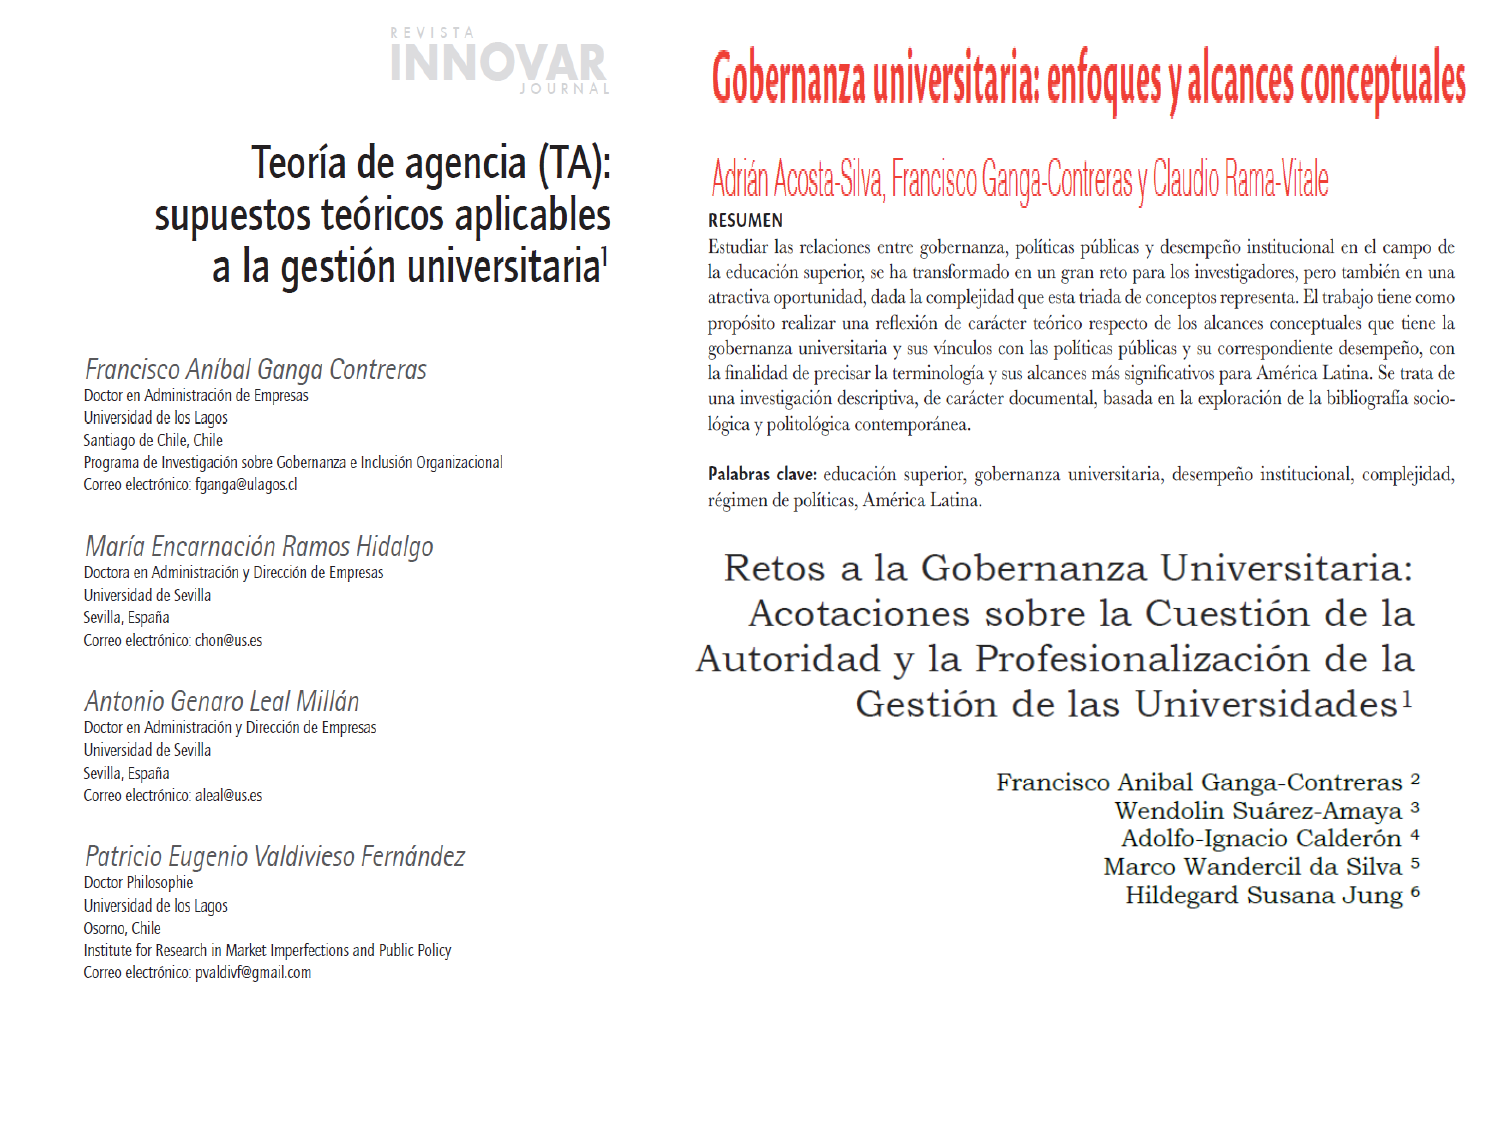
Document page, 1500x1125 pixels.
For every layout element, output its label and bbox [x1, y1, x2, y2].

picture [687, 550, 1435, 917]
picture [76, 19, 621, 988]
picture [702, 30, 1473, 516]
